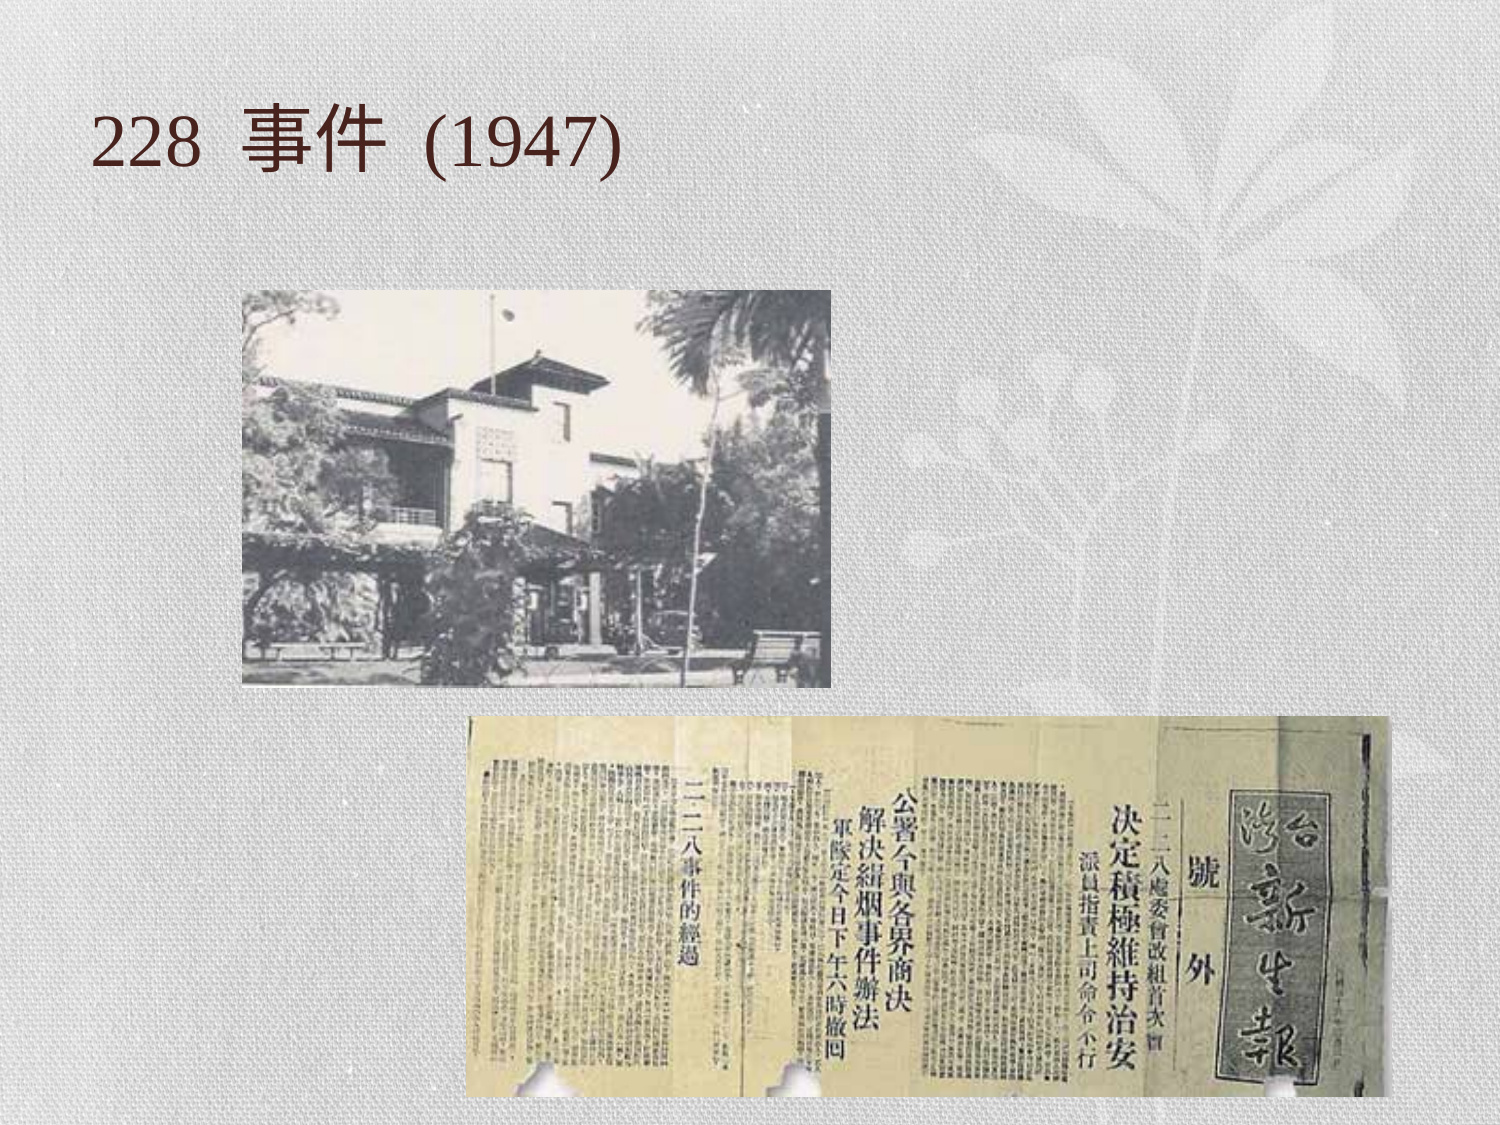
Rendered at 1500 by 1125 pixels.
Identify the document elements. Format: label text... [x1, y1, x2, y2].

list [241, 290, 832, 688]
picture [466, 715, 1392, 1098]
title 228 事件 (1947) [75, 29, 1425, 189]
